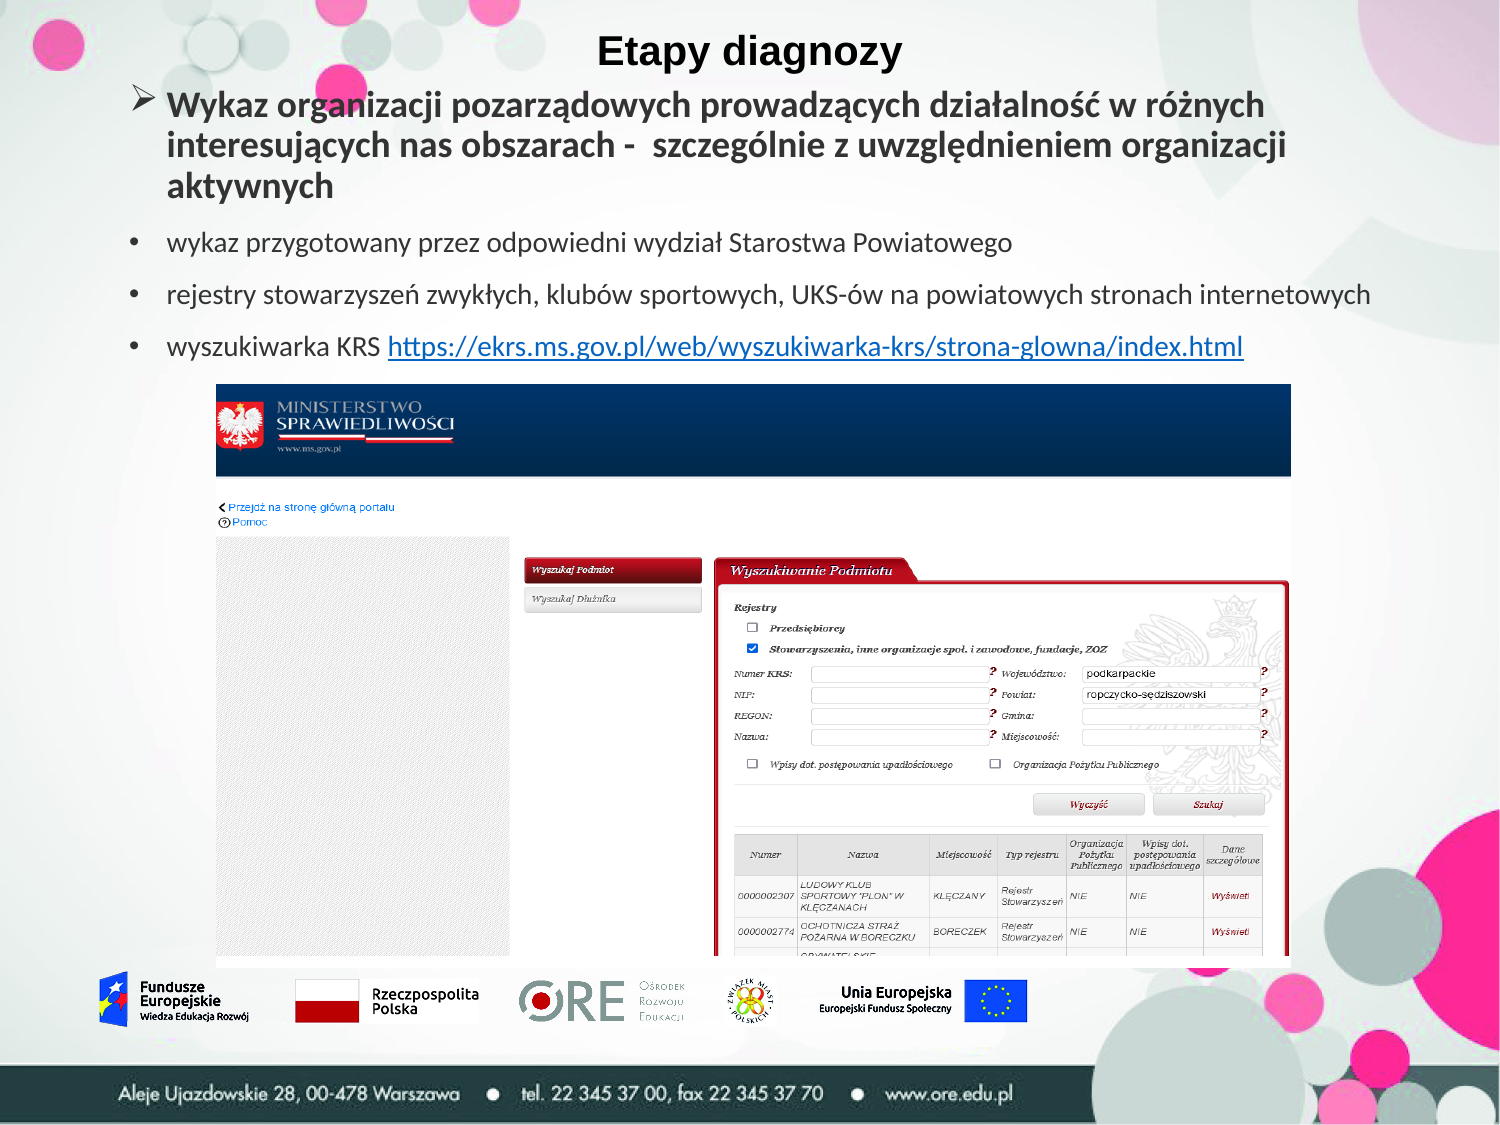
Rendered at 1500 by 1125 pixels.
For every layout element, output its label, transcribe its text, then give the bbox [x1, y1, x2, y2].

title Etapy diagnozy [108, 25, 1392, 78]
list Wykaz organizacji pozarządowych prowadzących działalność w różnych interesujących nas obszarach - szczególnie z uwzględnieniem organizacji aktywnych wykaz przygotowany przez odpowiedni wydział Starostwa Powiatowego rejestry stowarzyszeń zwykłych, klubów sportowych, UKS-ów na powiatowych stronach internetowych wyszukiwarka KRS https://ekrs.ms.gov.pl/web/wyszukiwarka-krs/strona-glowna/index.html [114, 77, 1397, 386]
picture [0, 0, 1500, 1125]
